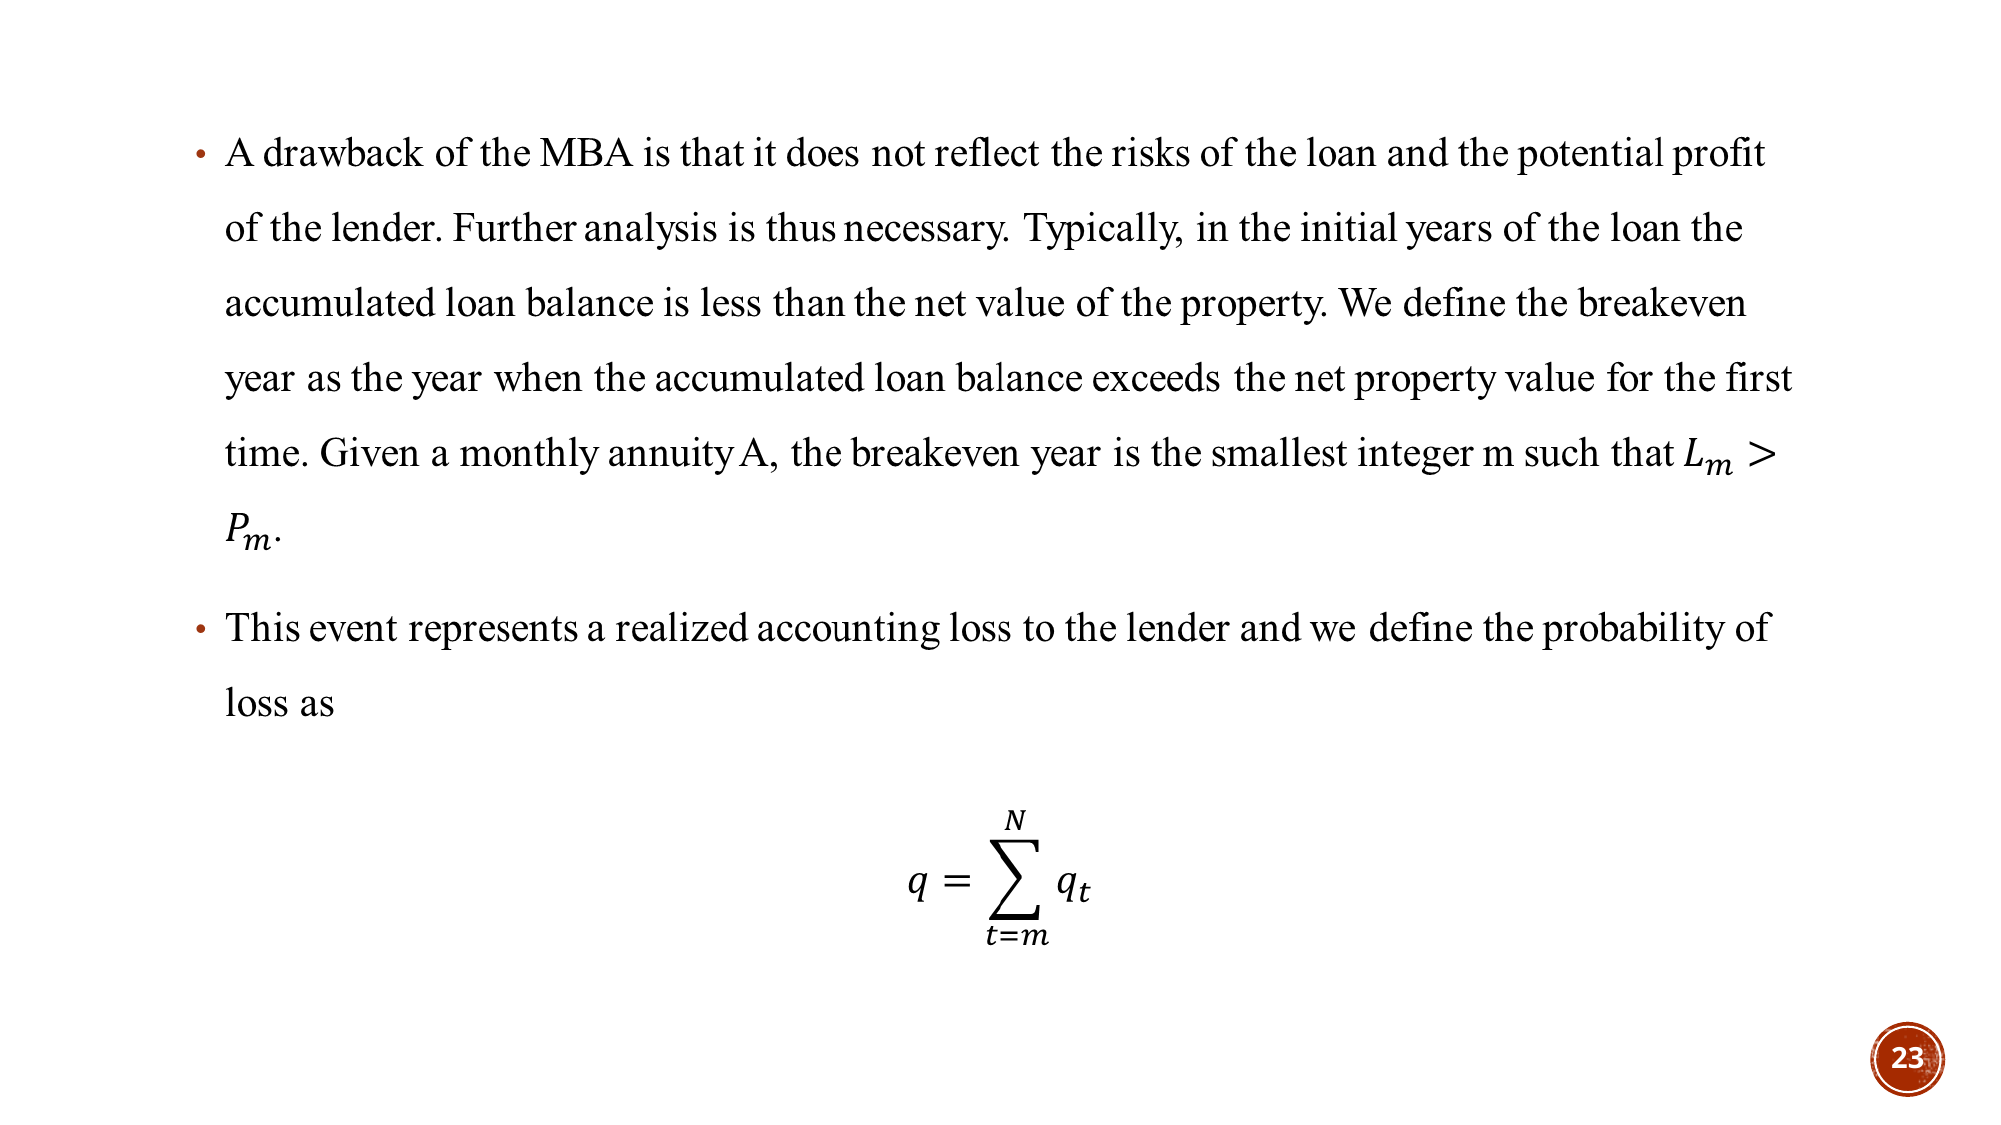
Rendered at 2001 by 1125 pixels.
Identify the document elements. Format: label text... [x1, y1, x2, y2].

list [175, 102, 1826, 989]
slide_number 23 [1855, 1028, 1961, 1089]
